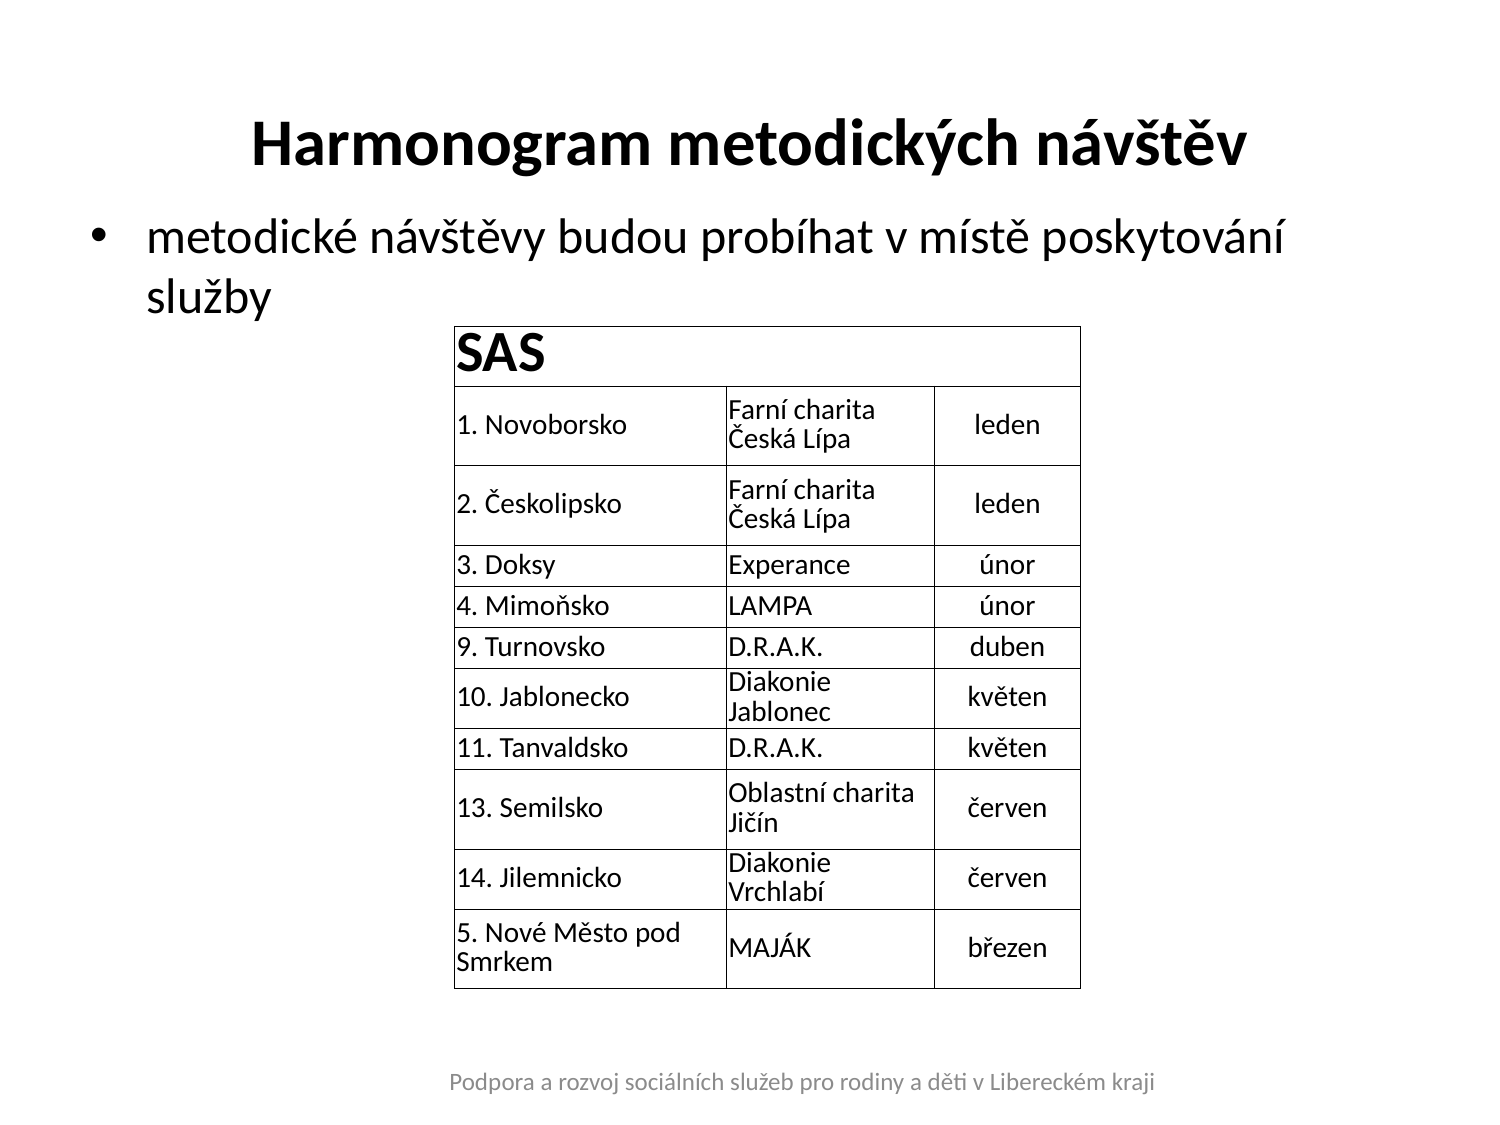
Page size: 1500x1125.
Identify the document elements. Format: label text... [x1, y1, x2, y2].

table_cell Farní charita Česká Lípa [727, 387, 934, 465]
table_cell duben [935, 628, 1080, 668]
table_cell 5. Nové Město pod Smrkem [455, 910, 726, 988]
table_cell D.R.A.K. [727, 628, 934, 668]
table_header SAS [455, 327, 1080, 386]
table_cell leden [935, 466, 1080, 545]
table_cell D.R.A.K. [727, 729, 934, 769]
table_cell březen [935, 910, 1080, 988]
table_cell leden [935, 387, 1080, 465]
table_cell 2. Českolipsko [455, 466, 726, 545]
table_cell květen [935, 669, 1080, 728]
table_cell únor [935, 546, 1080, 586]
table_cell 14. Jilemnicko [455, 850, 726, 909]
table_cell 10. Jablonecko [455, 669, 726, 728]
table_cell květen [935, 729, 1080, 769]
title Harmonogram metodických návštěv [75, 45, 1425, 196]
list metodické návštěvy budou probíhat v místě poskytování služby [75, 196, 1425, 1005]
table_cell 13. Semilsko [455, 770, 726, 849]
table_cell červen [935, 850, 1080, 909]
table_cell 1. Novoborsko [455, 387, 726, 465]
table_cell LAMPA [727, 587, 934, 627]
table_cell 9. Turnovsko [455, 628, 726, 668]
table_cell únor [935, 587, 1080, 627]
table_cell Oblastní charita Jičín [727, 770, 934, 849]
table_cell Diakonie Jablonec [727, 669, 934, 728]
table_cell MAJÁK [727, 910, 934, 988]
footer Podpora a rozvoj sociálních služeb pro rodiny a děti v Libereckém kraji [407, 1058, 1199, 1103]
table_cell červen [935, 770, 1080, 849]
table_cell 11. Tanvaldsko [455, 729, 726, 769]
table_cell 4. Mimoňsko [455, 587, 726, 627]
table_cell Experance [727, 546, 934, 586]
table_cell Diakonie Vrchlabí [727, 850, 934, 909]
table_cell Farní charita Česká Lípa [727, 466, 934, 545]
table_cell 3. Doksy [455, 546, 726, 586]
